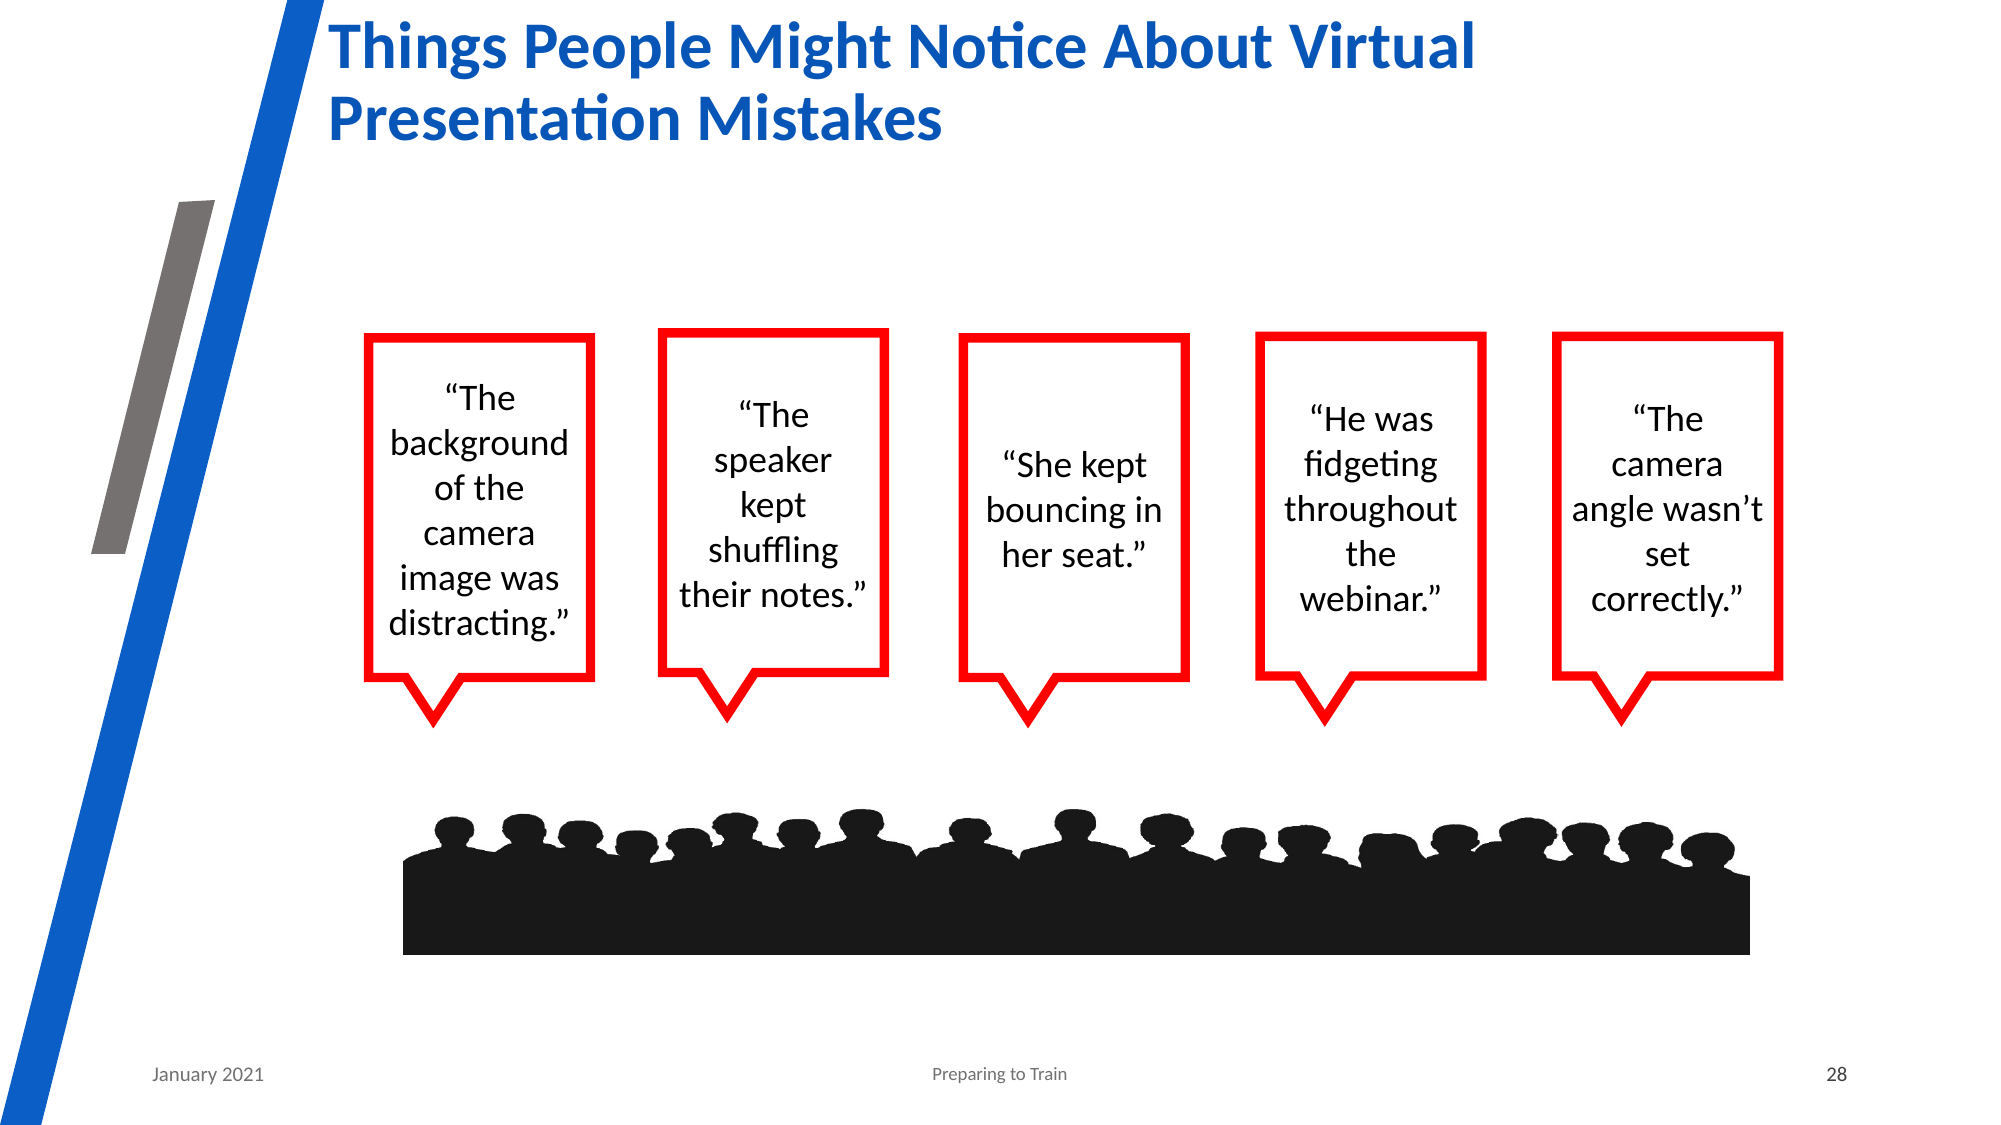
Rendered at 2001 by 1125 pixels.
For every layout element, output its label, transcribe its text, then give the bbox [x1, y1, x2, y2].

picture [403, 764, 1750, 956]
text_box “The camera angle wasn’t set correctly.” [1556, 335, 1780, 720]
text_box “She kept bouncing in her seat.” [962, 337, 1186, 721]
text_box “He was fidgeting throughout the webinar.” [1259, 335, 1483, 720]
title Things People Might Notice About Virtual Presentation Mistakes [313, 0, 1696, 167]
text_box “The background of the camera image was distracting.” [368, 337, 592, 721]
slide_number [137, 1042, 588, 1103]
list [250, 217, 1865, 1042]
footer Preparing to Train [662, 1042, 1338, 1103]
text_box “The speaker kept shuffling their notes.” [661, 332, 885, 716]
